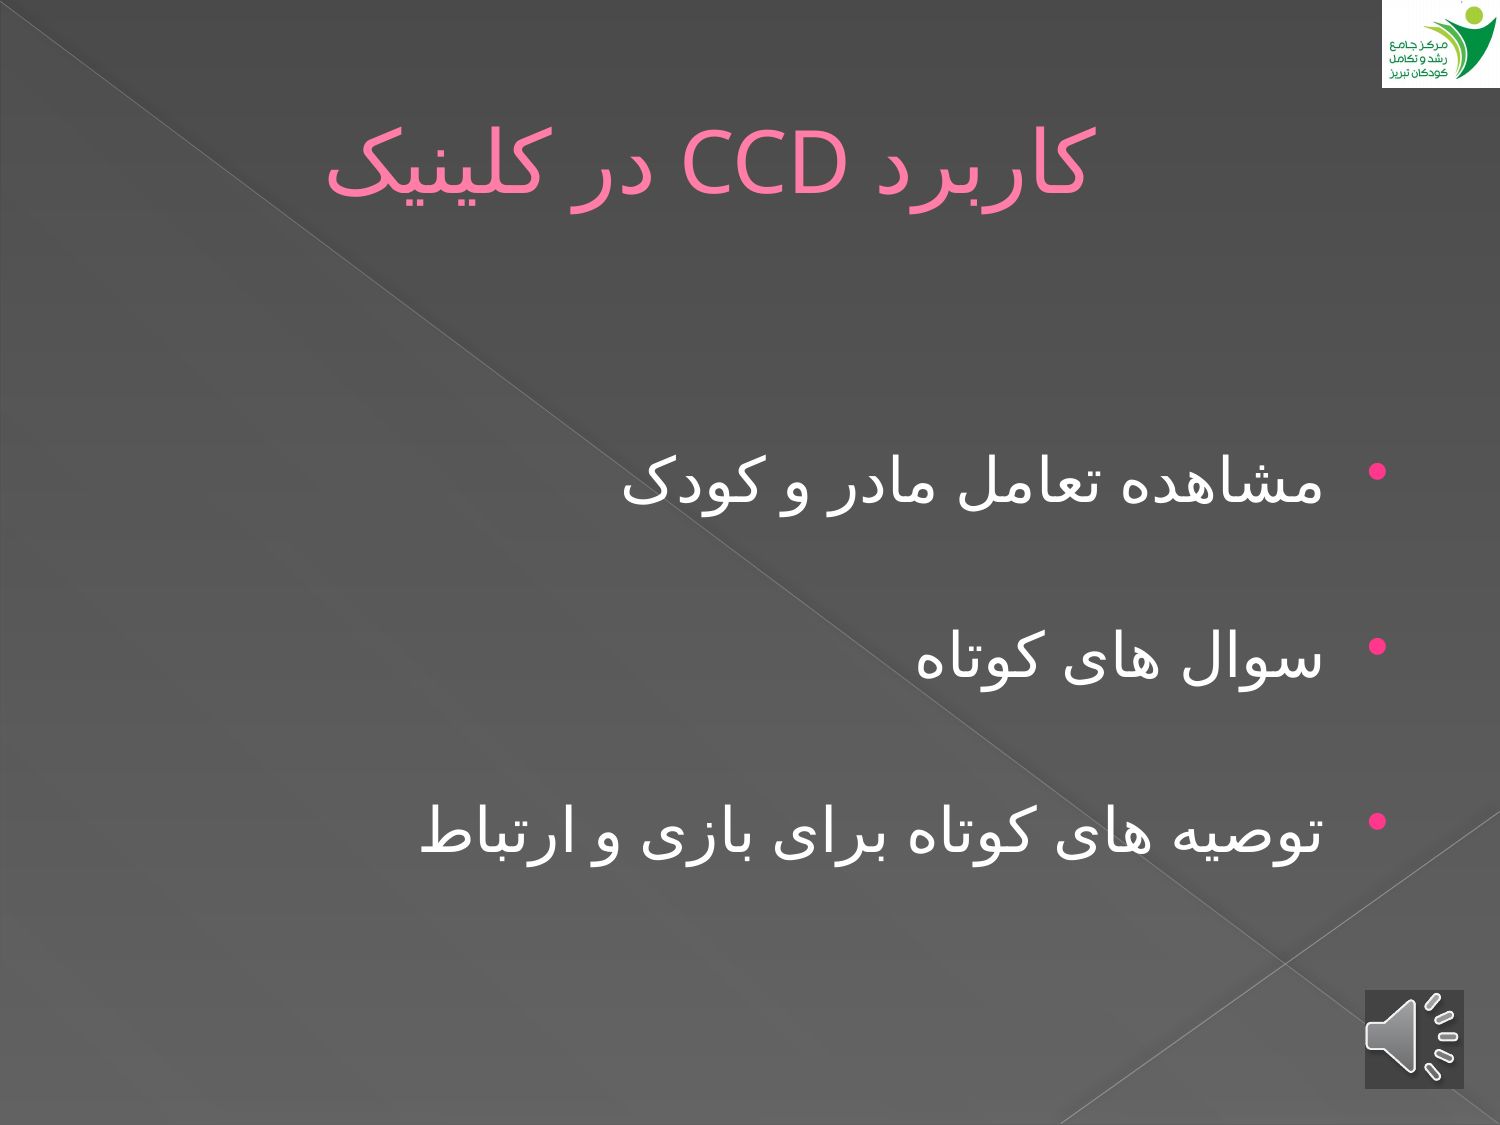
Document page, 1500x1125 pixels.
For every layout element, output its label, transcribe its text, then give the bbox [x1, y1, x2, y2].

picture [1364, 989, 1465, 1090]
picture [1381, 0, 1500, 88]
list مشاهده تعامل مادر و کودک سوال های کوتاه توصیه های کوتاه برای بازی و ارتباط [64, 432, 1415, 1125]
title کاربرد CCD در کلینیک [75, 43, 1425, 274]
